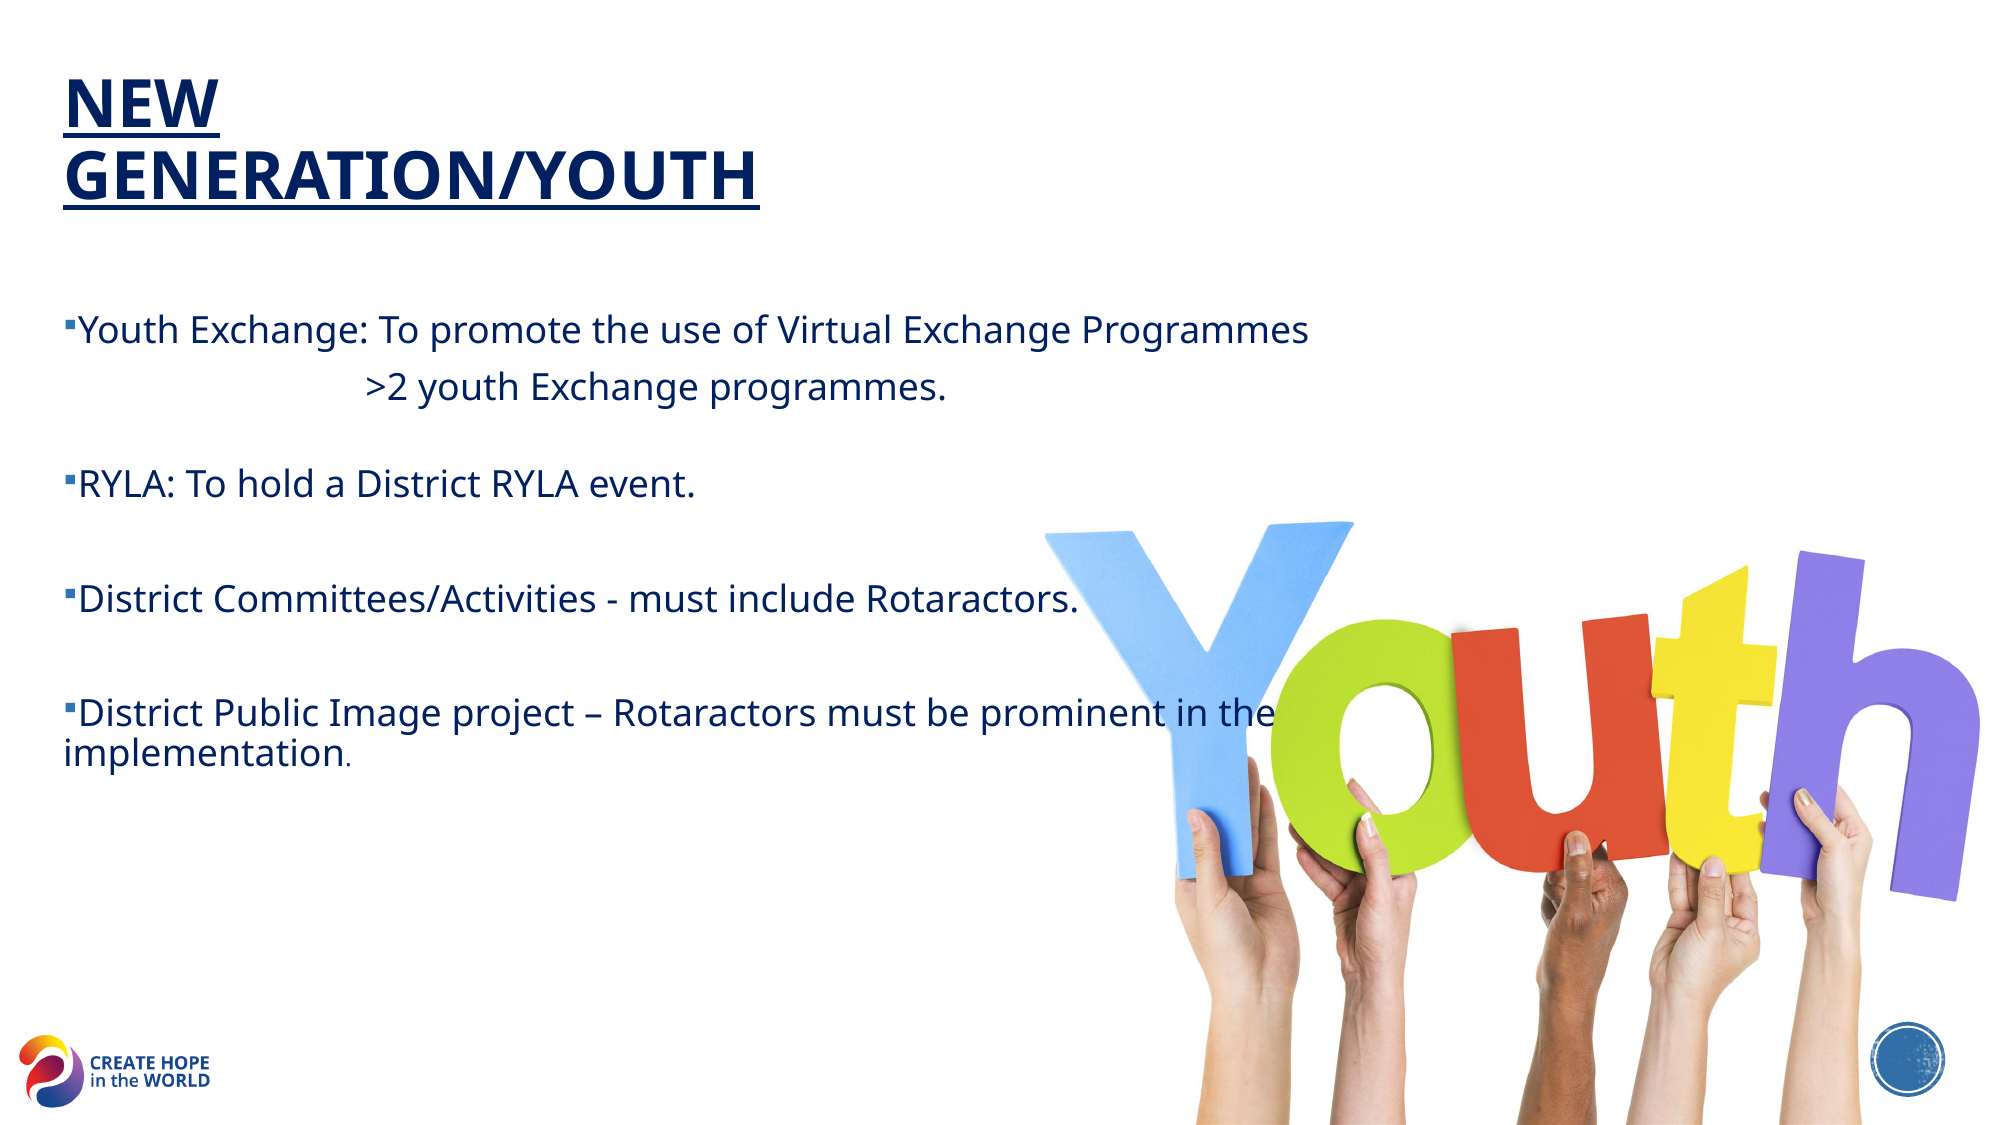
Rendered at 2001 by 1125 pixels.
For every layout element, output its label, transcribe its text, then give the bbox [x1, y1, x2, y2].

title NEW GENERATION/YOUTH [48, 44, 943, 241]
picture [0, 1023, 237, 1119]
text_box Youth Exchange: To promote the use of Virtual Exchange Programmes >2 youth Exchange programmes. RYLA: To hold a District RYLA event. District Committees/Activities - must include Rotaractors. District Public Image project – Rotaractors must be prominent in the implementation. [48, 241, 1374, 832]
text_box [1870, 1021, 1946, 1097]
picture [1023, 444, 2000, 1125]
